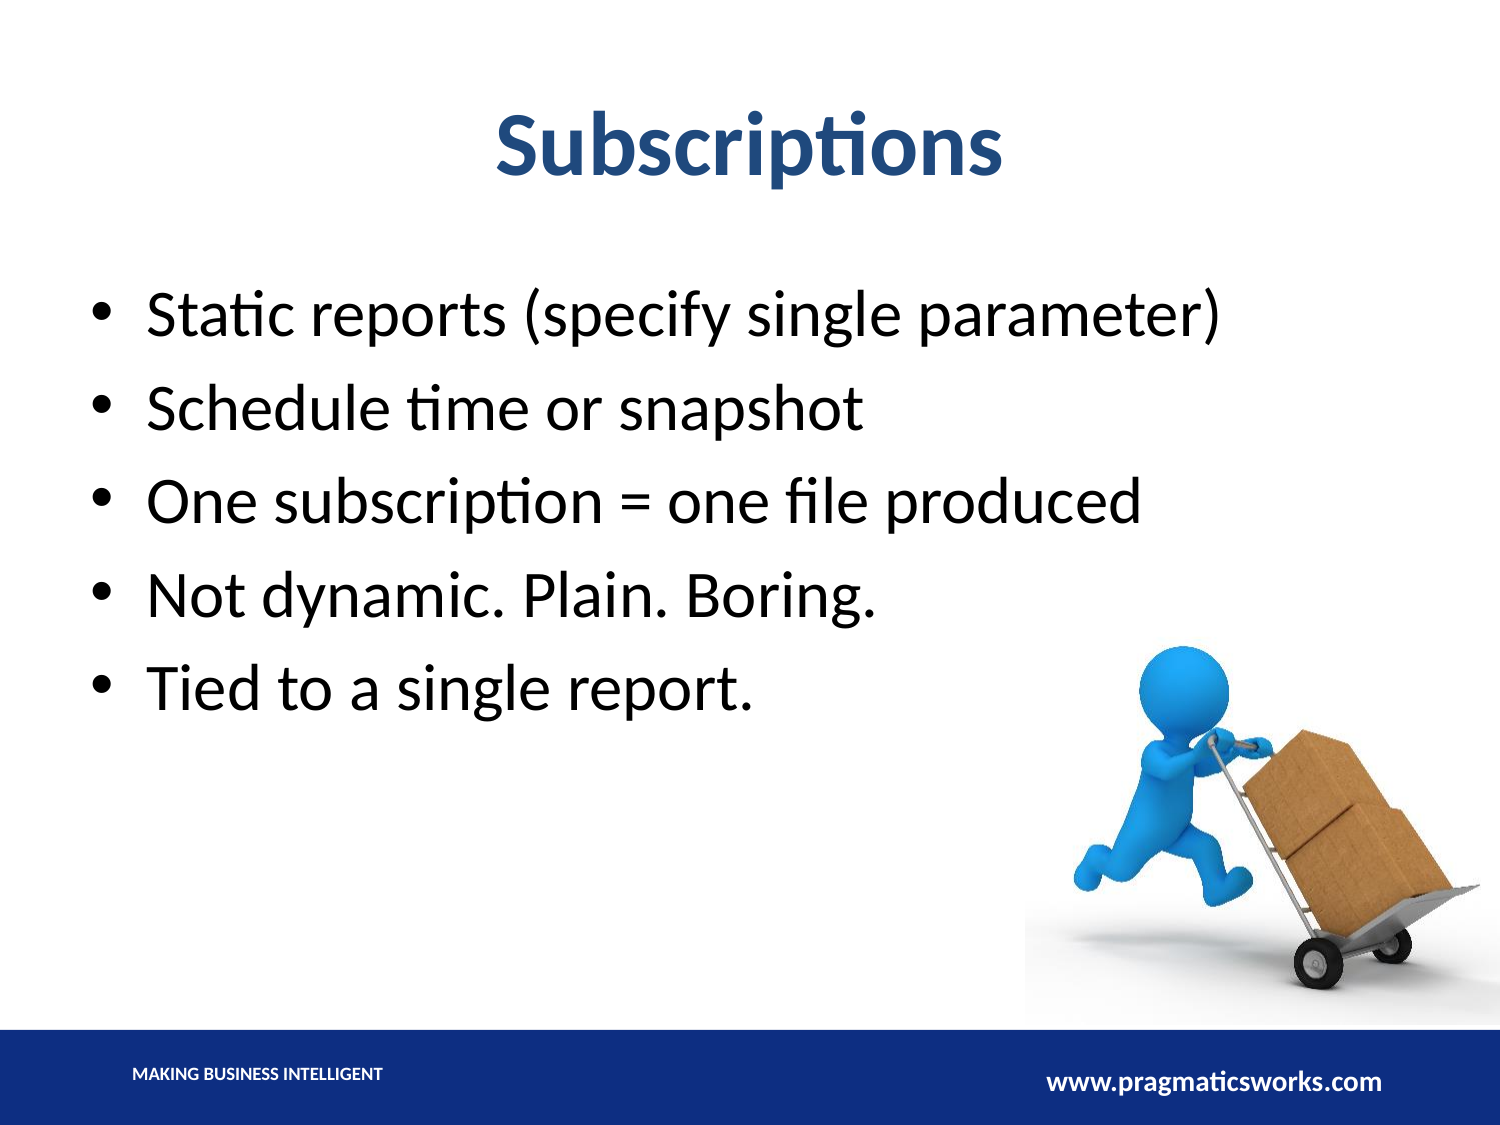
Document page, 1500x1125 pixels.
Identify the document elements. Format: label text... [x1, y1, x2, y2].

title Subscriptions [12, 45, 1488, 233]
picture [1024, 605, 1500, 1026]
list Static reports (specify single parameter) Schedule time or snapshot One subscription = one file produced Not dynamic. Plain. Boring. Tied to a single report. [75, 262, 1413, 975]
